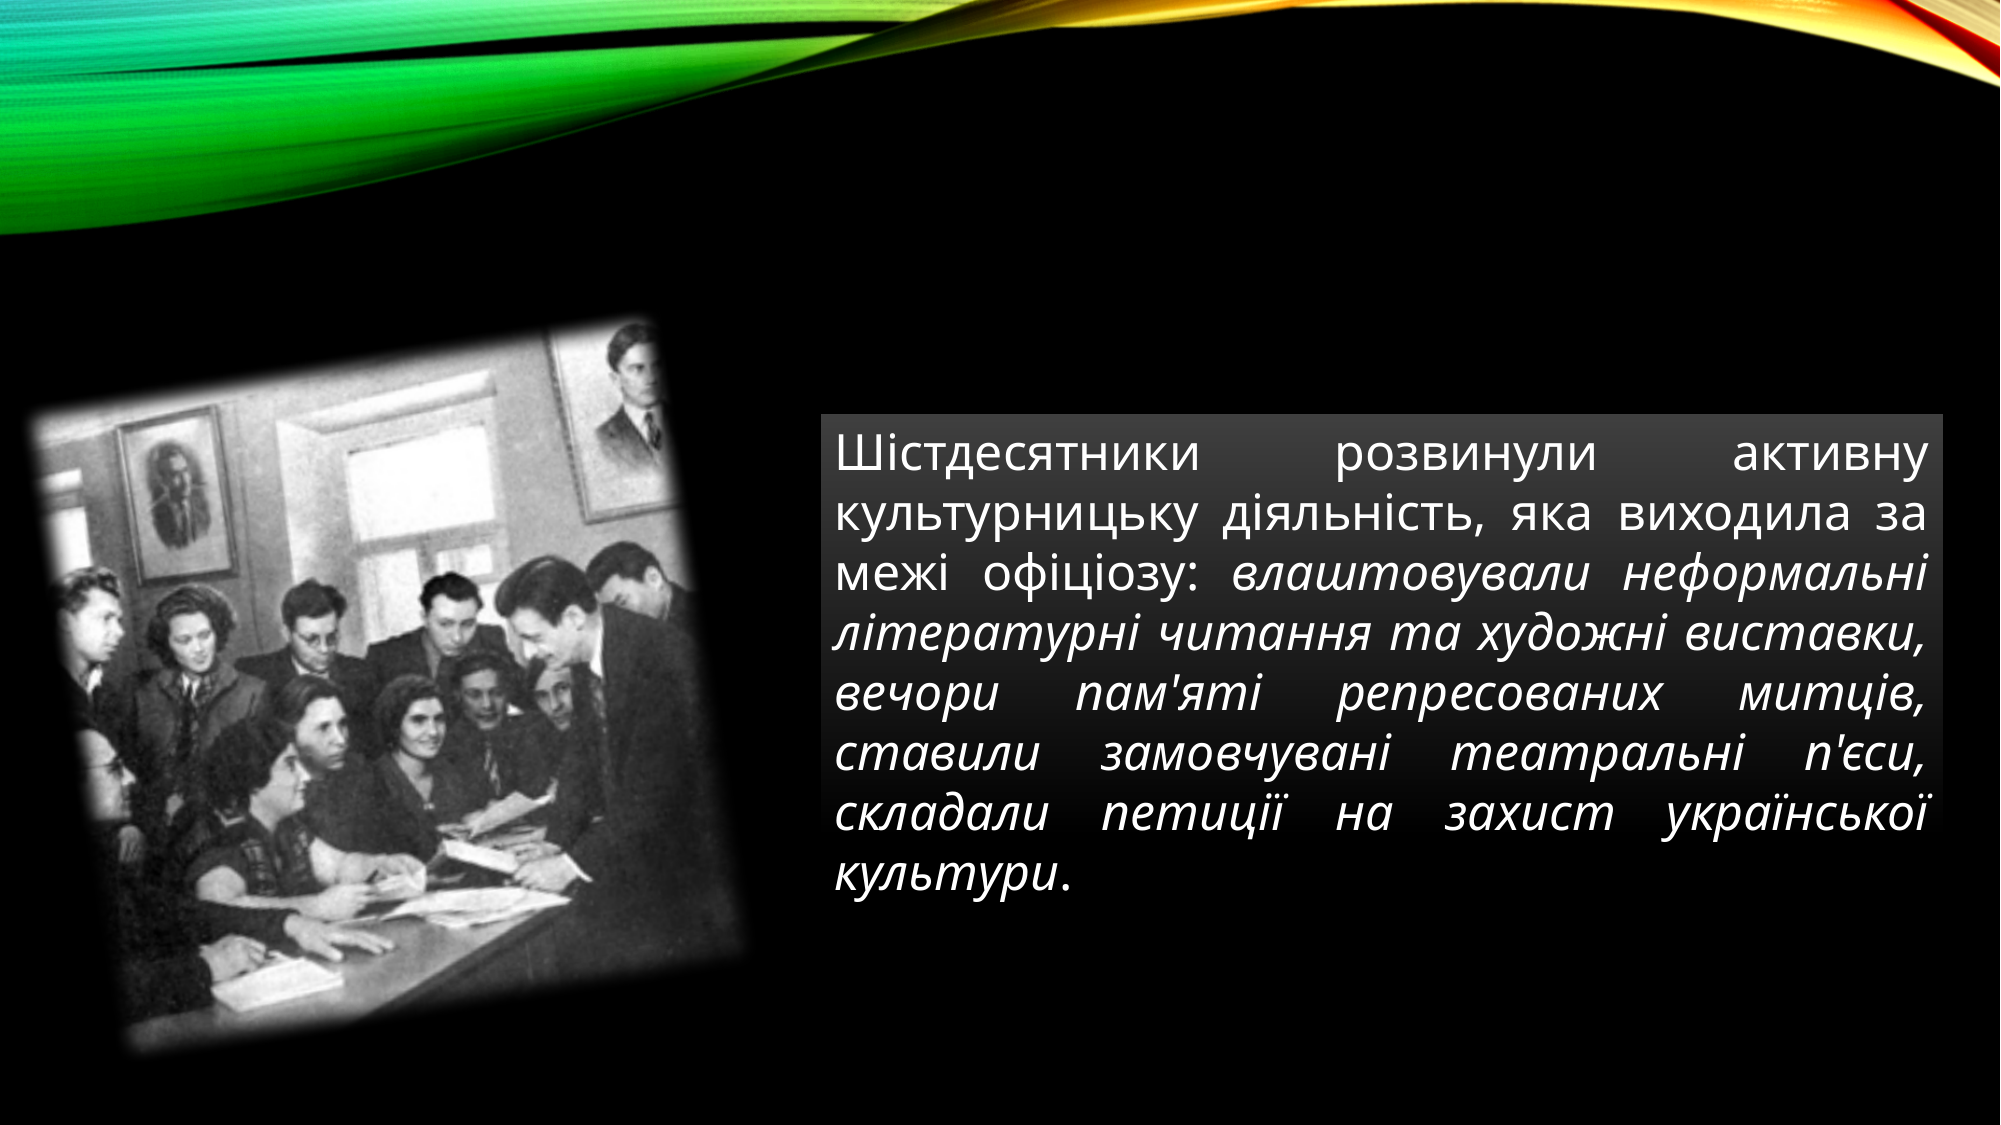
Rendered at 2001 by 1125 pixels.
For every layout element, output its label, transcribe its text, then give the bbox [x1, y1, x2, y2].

picture [30, 319, 747, 1053]
picture [0, 0, 2000, 237]
text_box Шістдесятники розвинули активну культурницьку діяльність, яка виходила за межі офіціозу: влаштовували неформальні літературні читання та художні виставки, вечори пам'яті репресованих митців, ставили замовчувані театральні п'єси, складали петиції на захист української культури. [820, 413, 1945, 954]
